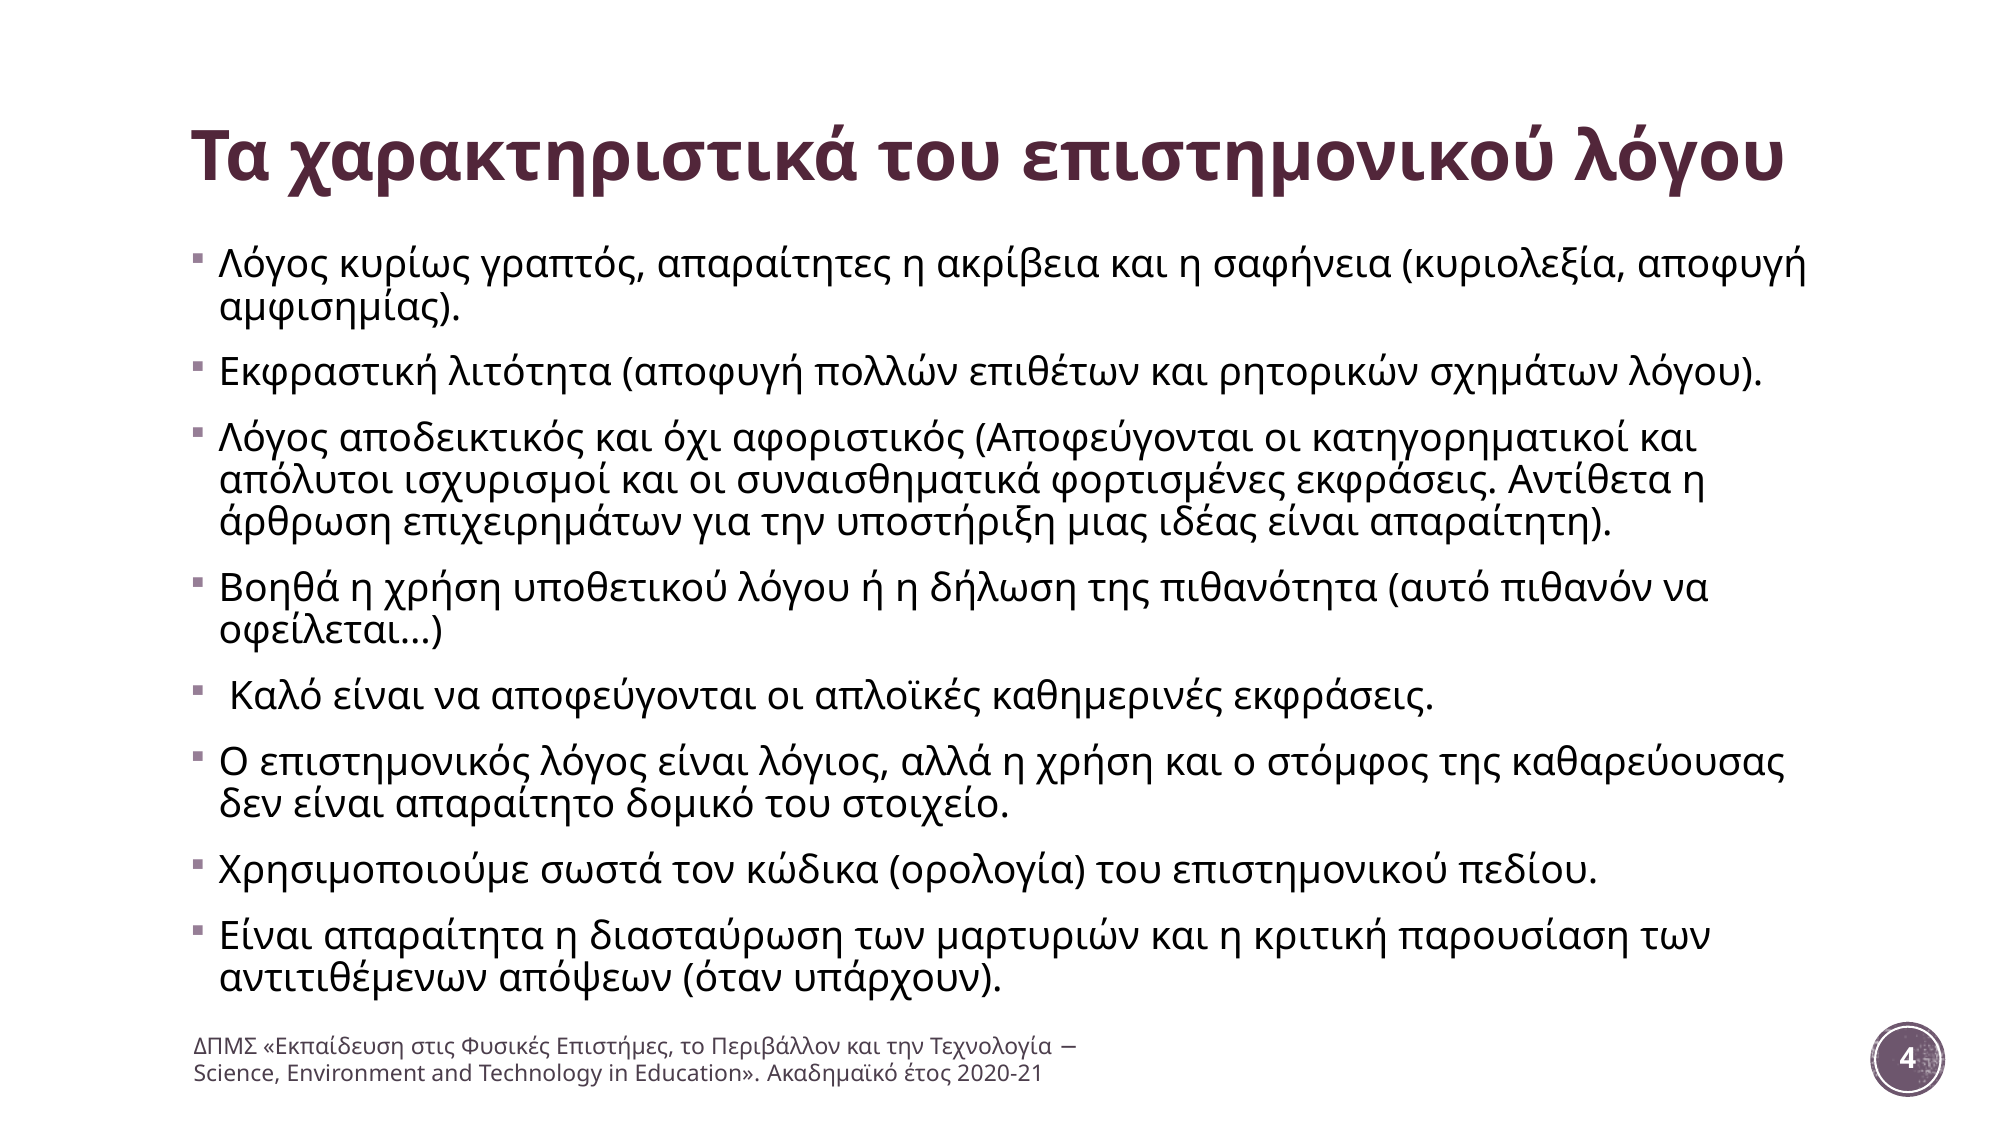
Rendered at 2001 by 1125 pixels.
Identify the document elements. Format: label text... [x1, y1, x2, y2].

list Λόγος κυρίως γραπτός, απαραίτητες η ακρίβεια και η σαφήνεια (κυριολεξία, αποφυγή αμφισημίας). Εκφραστική λιτότητα (αποφυγή πολλών επιθέτων και ρητορικών σχημάτων λόγου). Λόγος αποδεικτικός και όχι αφοριστικός (Αποφεύγονται οι κατηγορηματικοί και απόλυτοι ισχυρισμοί και οι συναισθηματικά φορτισμένες εκφράσεις. Αντίθετα η άρθρωση επιχειρημάτων για την υποστήριξη μιας ιδέας είναι απαραίτητη). Βοηθά η χρήση υποθετικού λόγου ή η δήλωση της πιθανότητα (αυτό πιθανόν να οφείλεται…) Καλό είναι να αποφεύγονται οι απλοϊκές καθημερινές εκφράσεις. Ο επιστημονικός λόγος είναι λόγιος, αλλά η χρήση και ο στόμφος της καθαρεύουσας δεν είναι απαραίτητο δομικό του στοιχείο. Χρησιμοποιούμε σωστά τον κώδικα (ορολογία) του επιστημονικού πεδίου. Είναι απαραίτητα η διασταύρωση των μαρτυριών και η κριτική παρουσίαση των αντιτιθέμενων απόψεων (όταν υπάρχουν). [175, 236, 1826, 1013]
title Τα χαρακτηριστικά του επιστημονικού λόγου [175, 79, 1826, 236]
slide_number 4 [1855, 1028, 1961, 1089]
footer ΔΠΜΣ «Εκπαίδευση στις Φυσικές Επιστήμες, το Περιβάλλον και την Τεχνολογία − Science, Environment and Technology in Education». Ακαδημαϊκό έτος 2020-21 [178, 1028, 1217, 1089]
